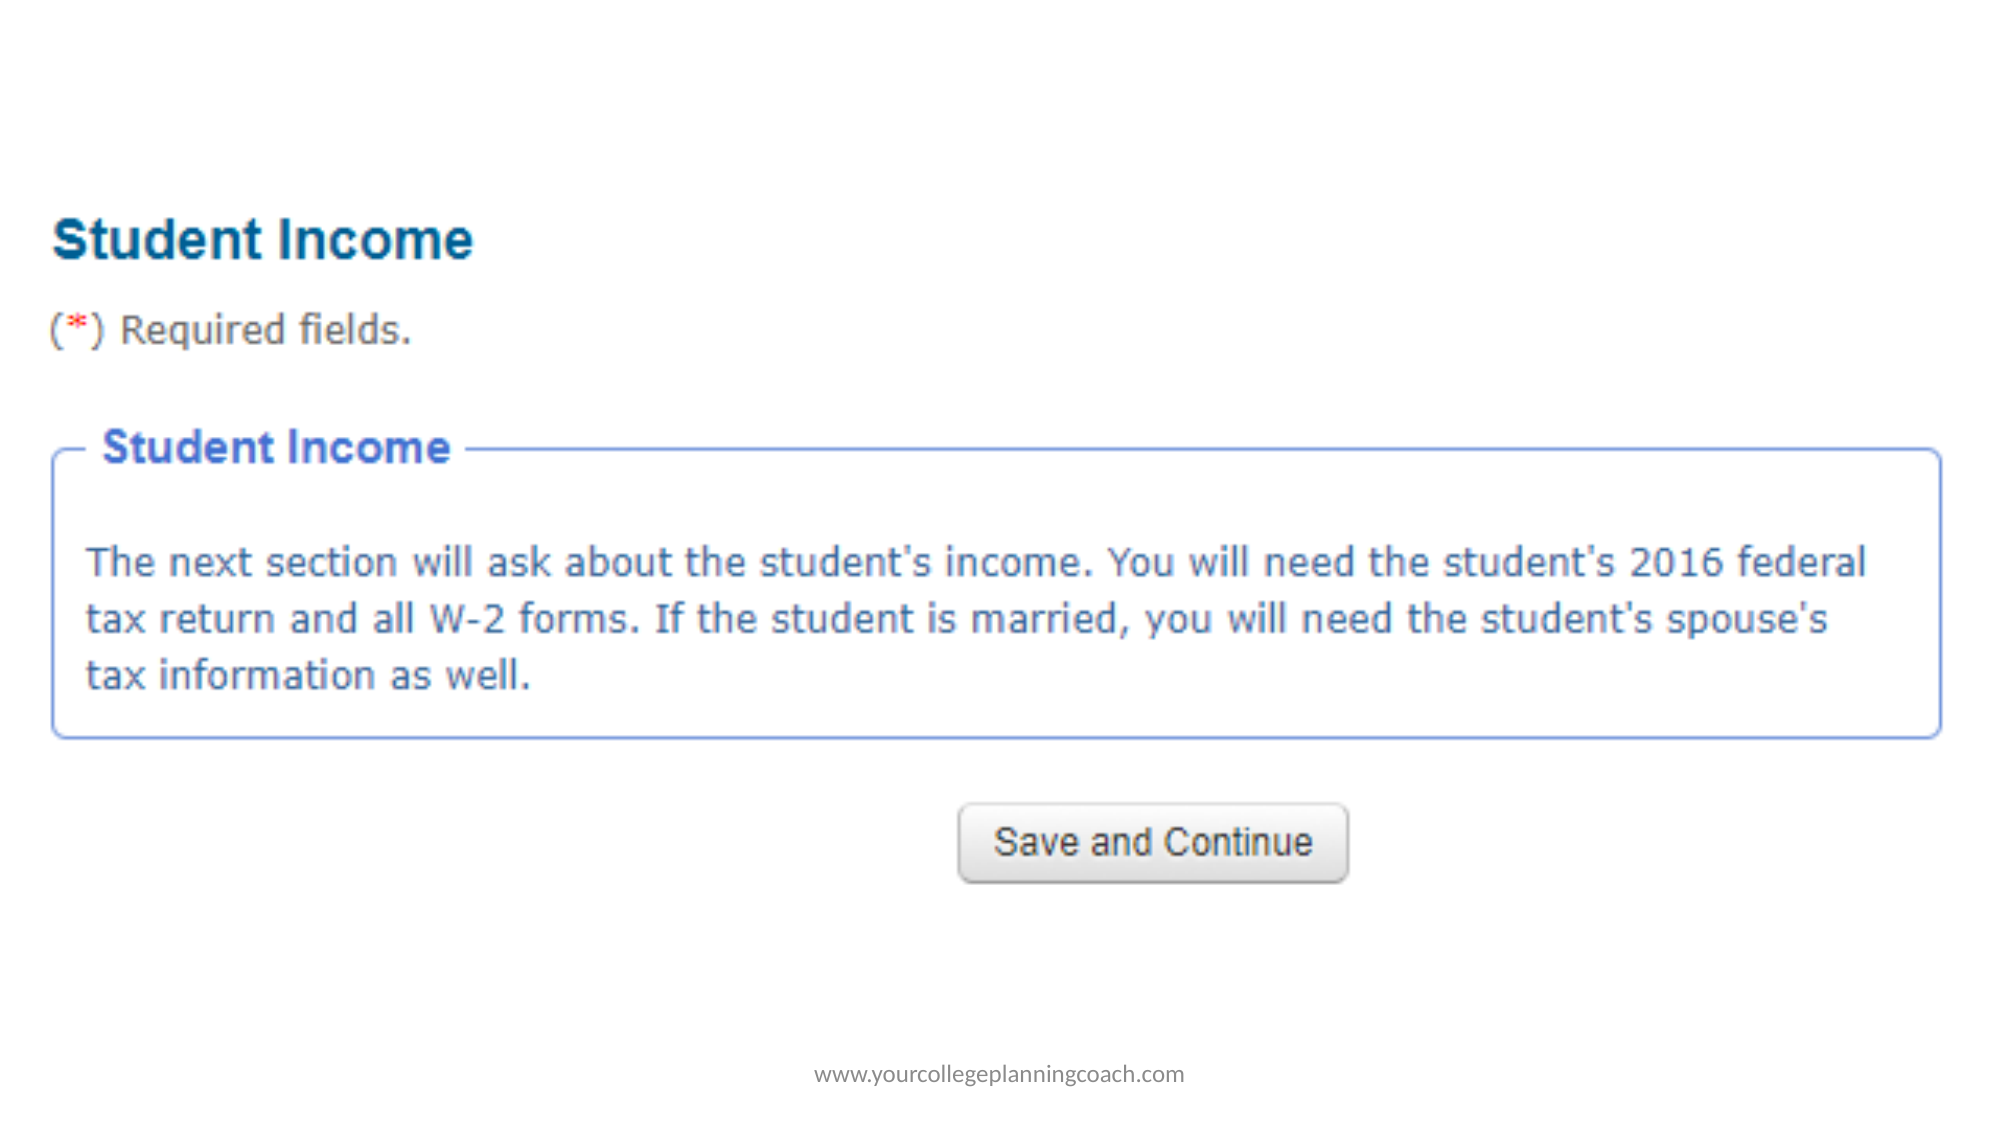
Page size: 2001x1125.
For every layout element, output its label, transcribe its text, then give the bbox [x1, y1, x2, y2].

picture [24, 188, 1962, 932]
footer www.yourcollegeplanningcoach.com [662, 1042, 1338, 1103]
